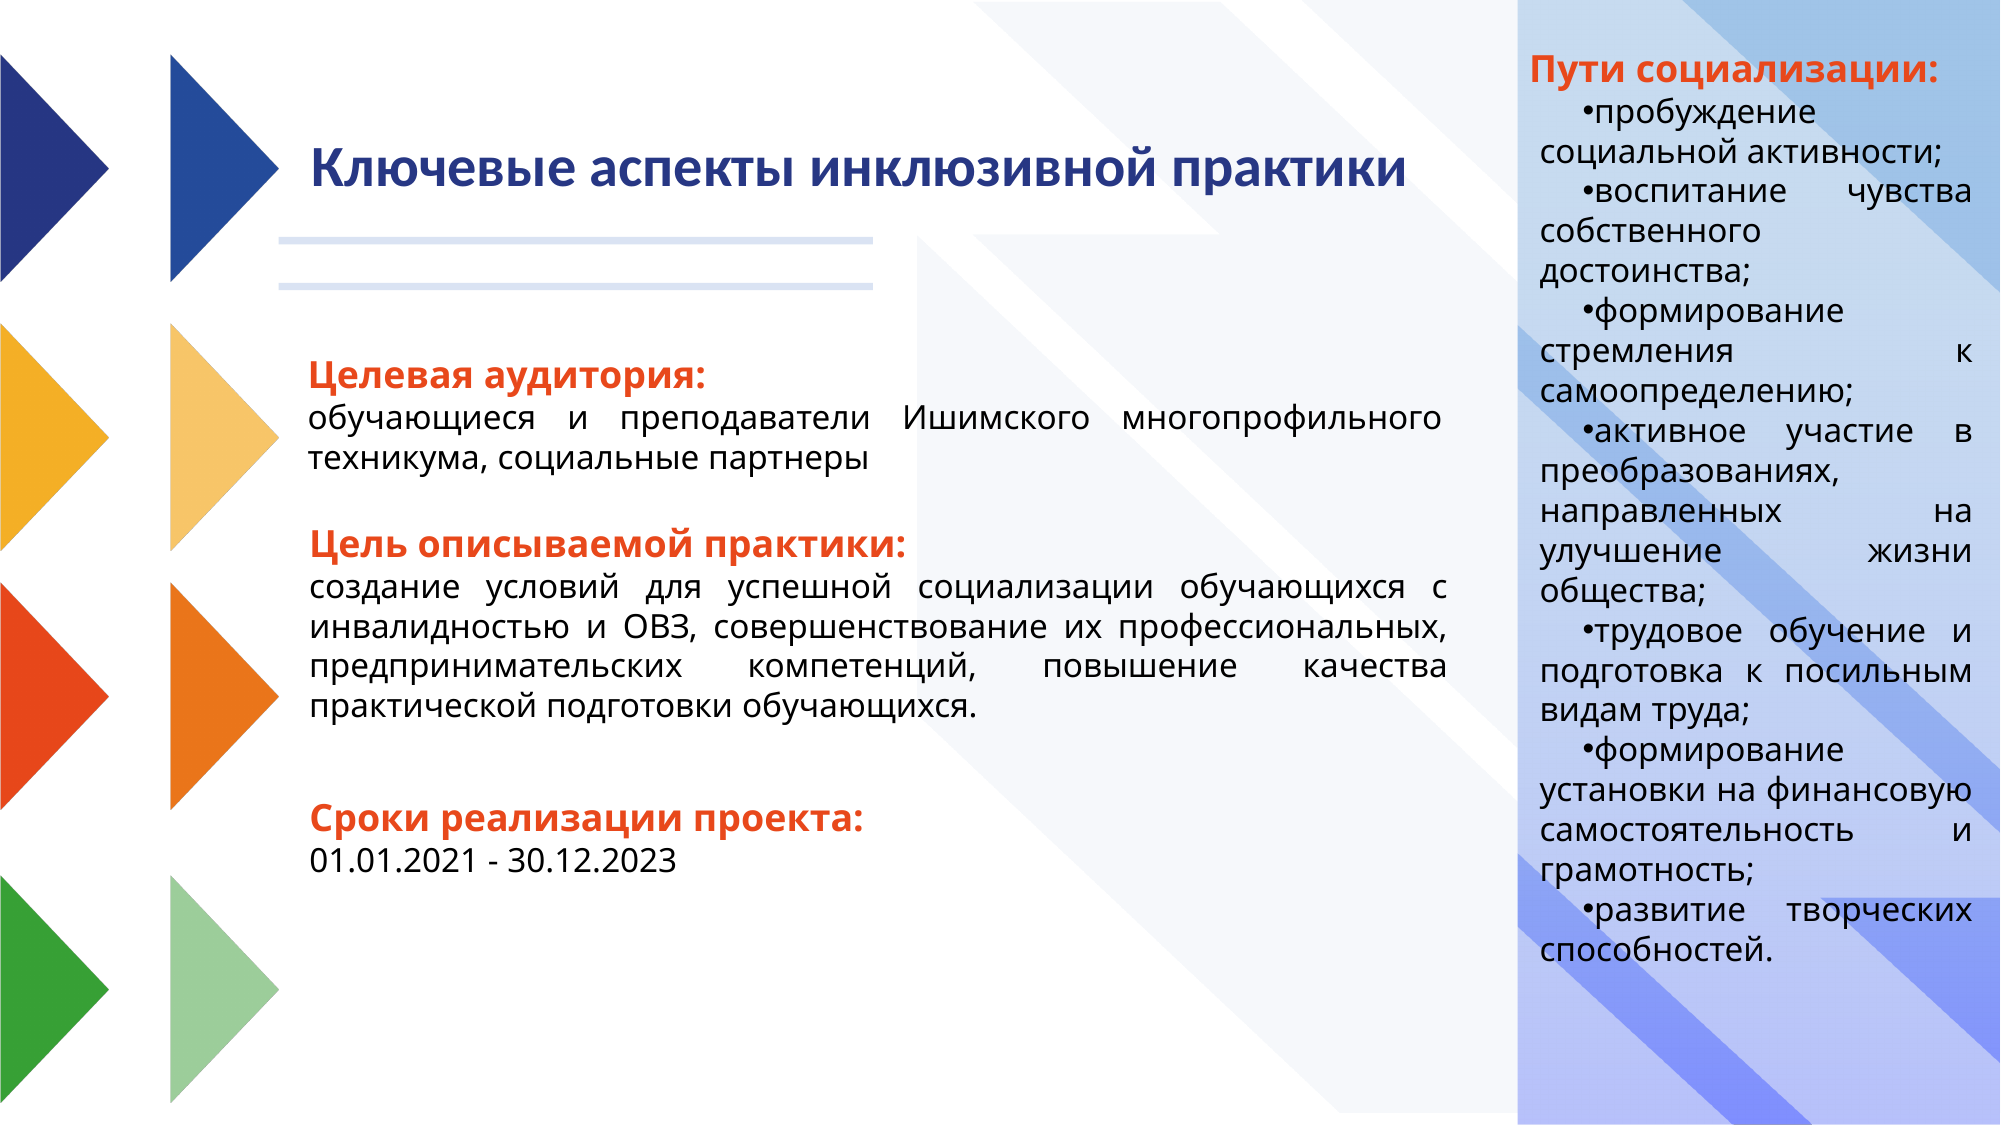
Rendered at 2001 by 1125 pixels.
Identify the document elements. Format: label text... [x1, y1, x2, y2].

text_box Ключевые аспекты инклюзивной практики [339, 120, 916, 206]
text_box [297, 223, 916, 284]
text_box Сроки реализации проекта: 01.01.2021 - 30.12.2023 [294, 786, 916, 932]
picture [0, 55, 339, 282]
text_box [279, 236, 297, 245]
picture [916, 0, 2001, 1125]
text_box Цель описываемой практики: создание условий для успешной социализации обучающихся с инвалидностью и ОВЗ, совершенствование их профессиональных, предпринимательских компетенций, повышение качества практической подготовки обучающихся. [294, 512, 916, 732]
text_box [278, 282, 874, 291]
picture [0, 583, 339, 810]
picture [0, 876, 339, 1103]
text_box Целевая аудитория: обучающиеся и преподаватели Ишимского многопрофильного техникума, социальные партнеры [292, 343, 916, 484]
picture [0, 324, 339, 551]
